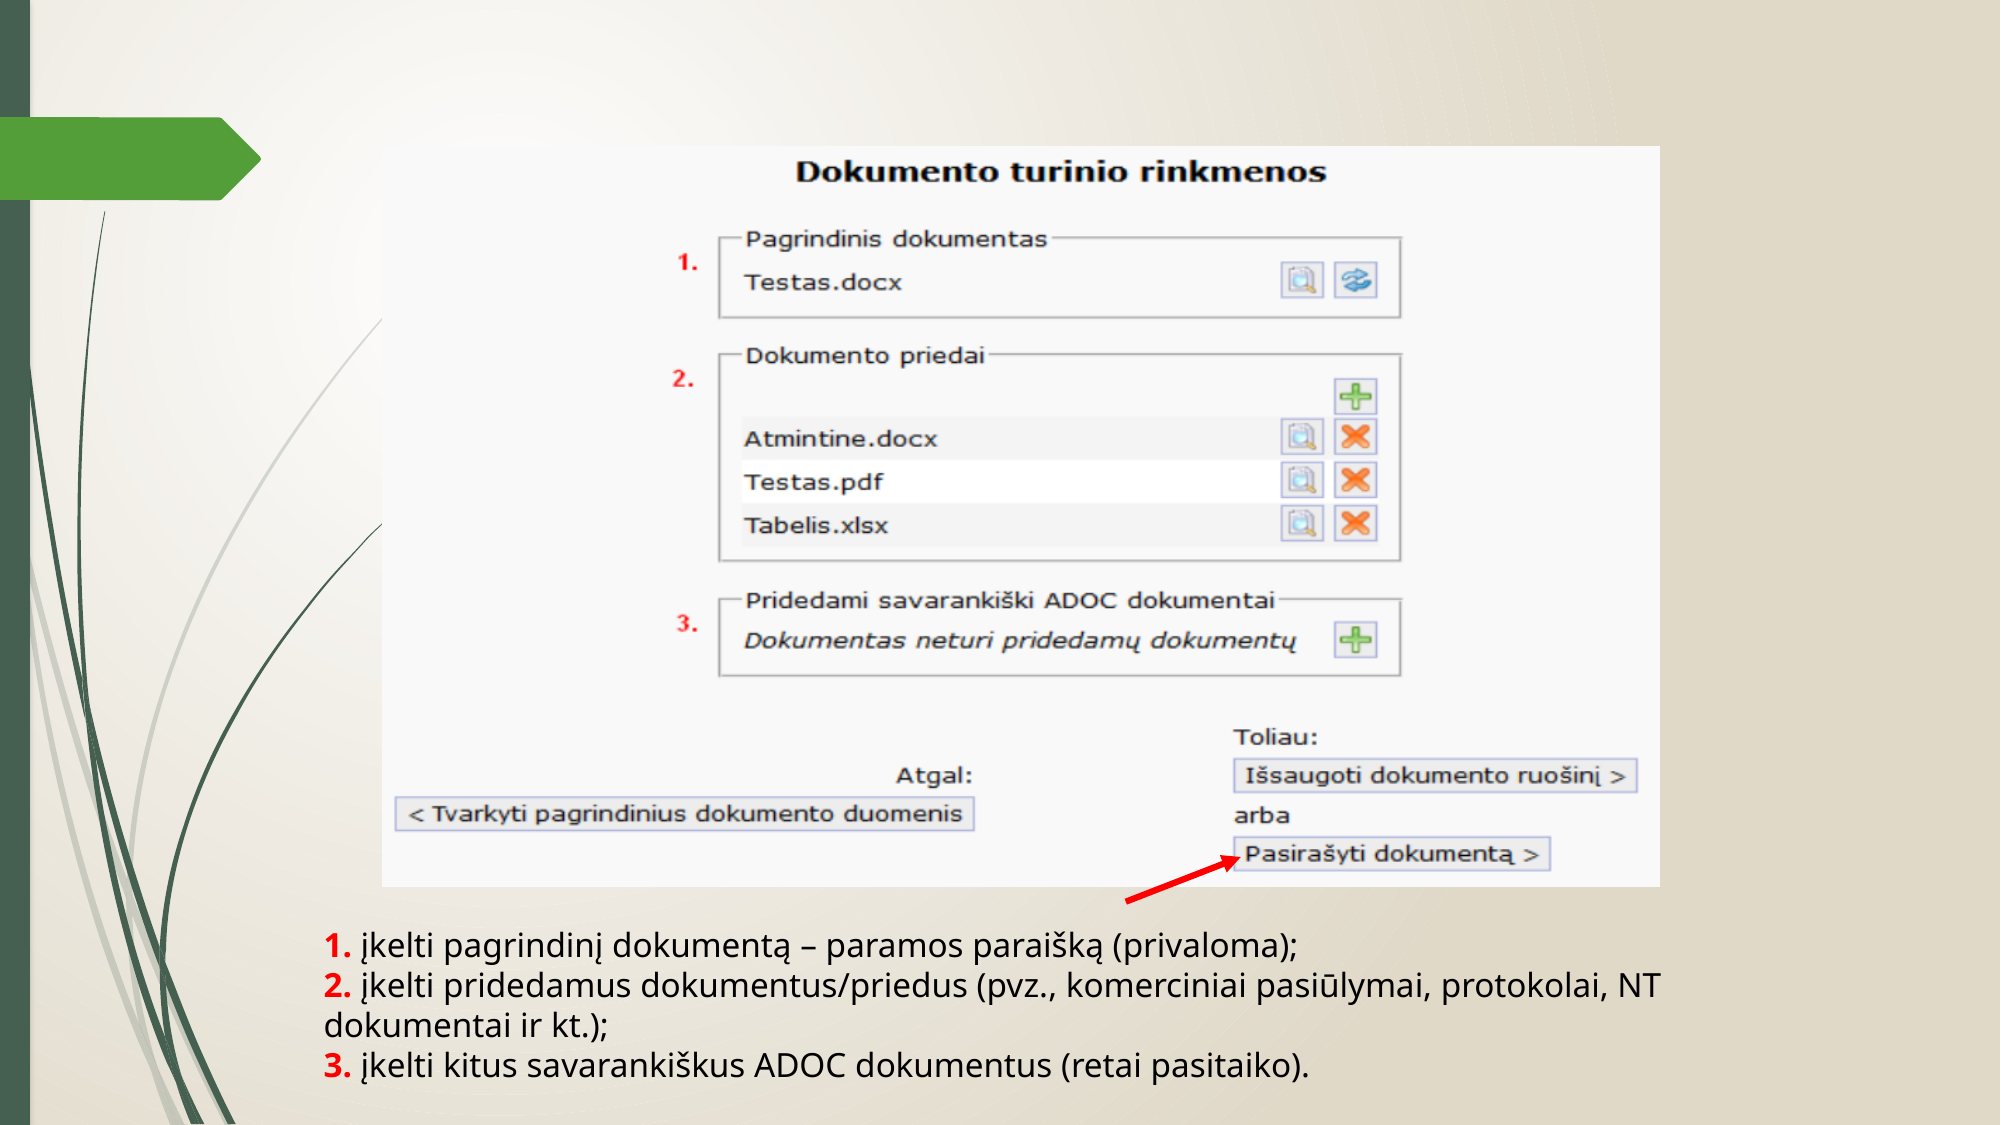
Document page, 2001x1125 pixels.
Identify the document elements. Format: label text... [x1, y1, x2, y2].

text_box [1125, 856, 1242, 902]
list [382, 146, 1660, 887]
text_box 1. įkelti pagrindinį dokumentą – paramos paraišką (privaloma); 2. įkelti pridedamus dokumentus/priedus (pvz., komerciniai pasiūlymai, protokolai, NT dokumentai ir kt.); 3. įkelti kitus savarankiškus ADOC dokumentus (retai pasitaiko). [308, 917, 1857, 1092]
